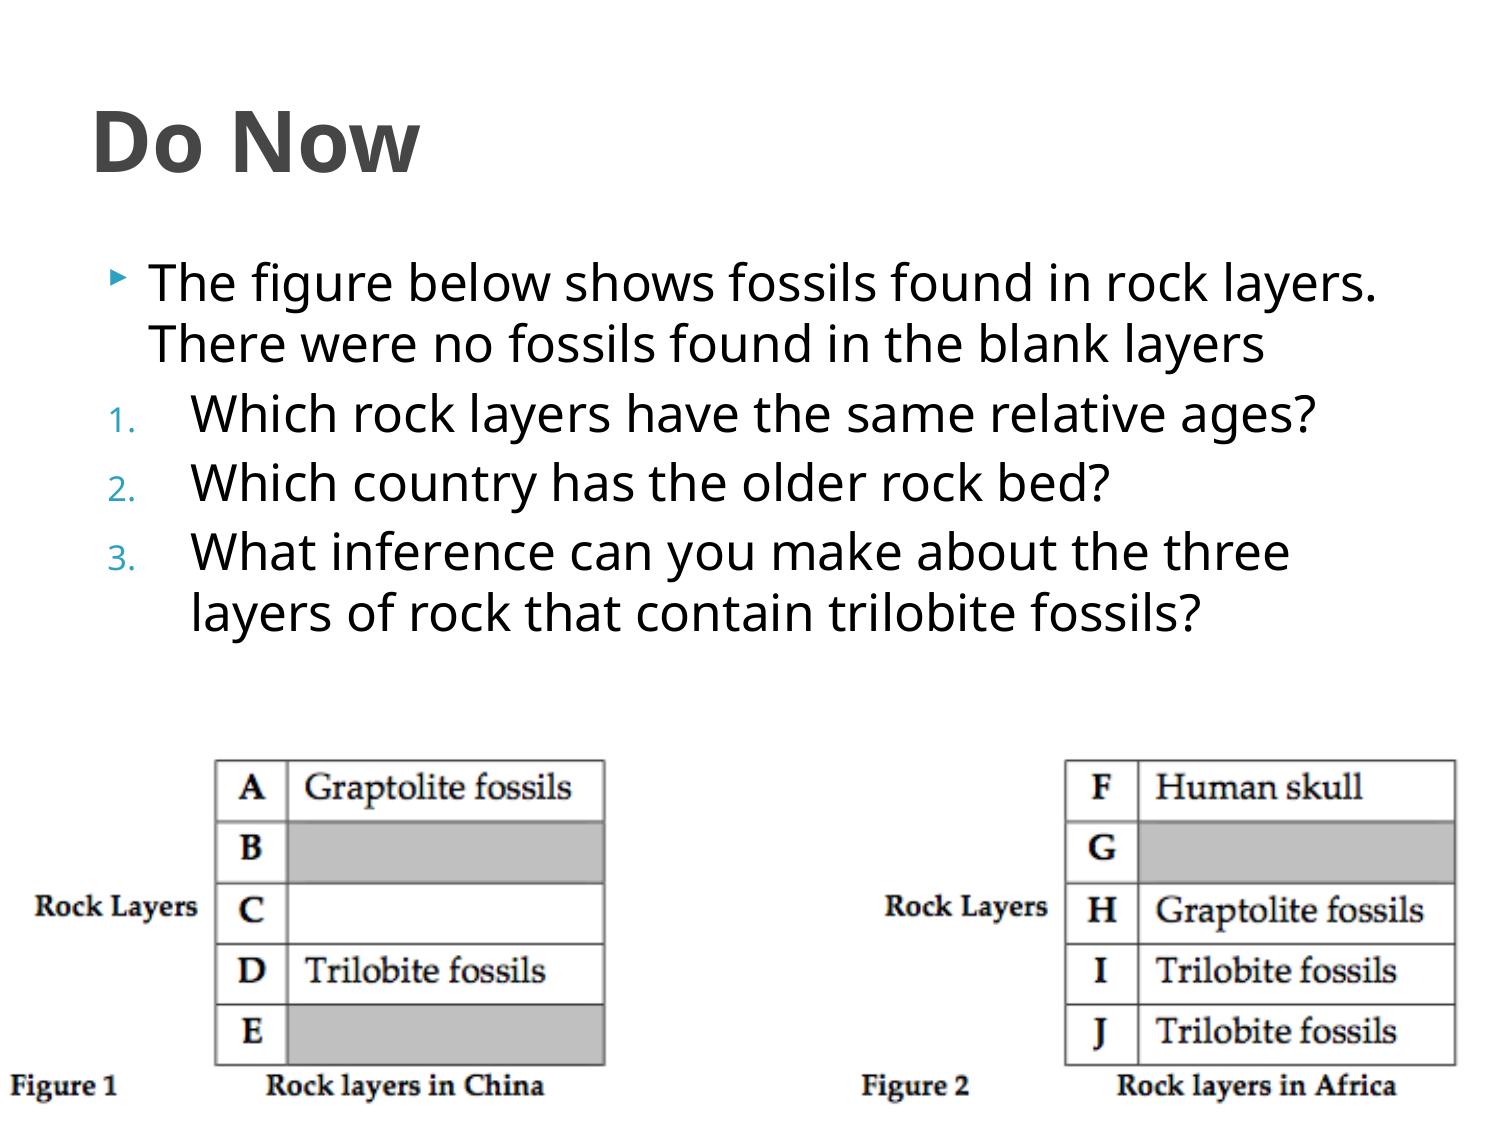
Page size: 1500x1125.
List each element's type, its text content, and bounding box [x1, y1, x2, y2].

title Do Now [75, 45, 1425, 233]
picture [0, 735, 1494, 1125]
list The figure below shows fossils found in rock layers. There were no fossils found in the blank layers Which rock layers have the same relative ages? Which country has the older rock bed? What inference can you make about the three layers of rock that contain trilobite fossils? [75, 243, 1425, 735]
